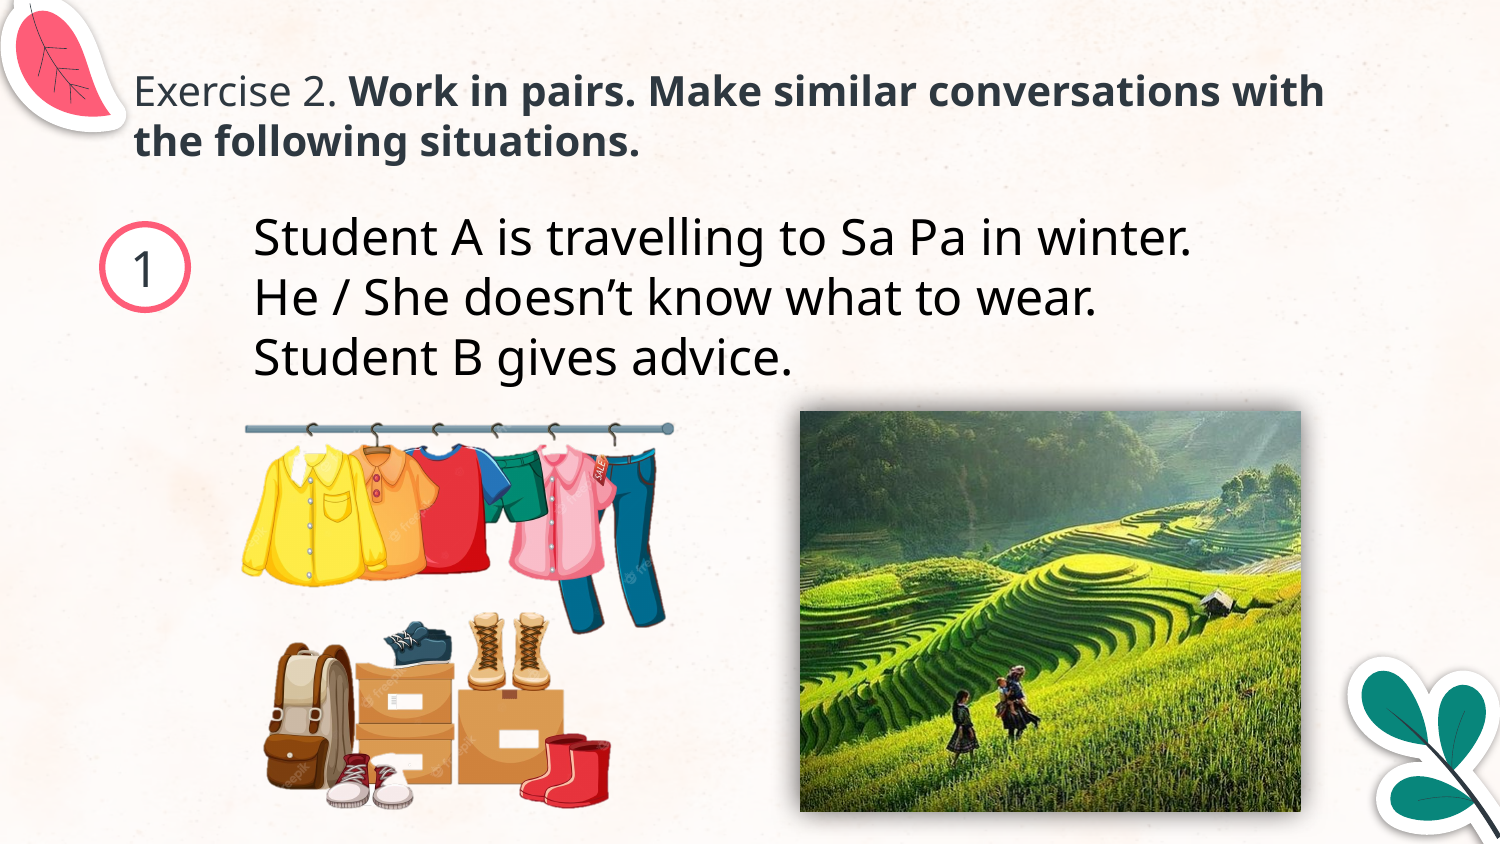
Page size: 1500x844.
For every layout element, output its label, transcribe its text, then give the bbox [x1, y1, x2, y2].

picture [226, 378, 1301, 817]
text_box Student A is travelling to Sa Pa in winter. He / She doesn’t know what to wear. Student B gives advice. [239, 198, 1455, 394]
text_box 1 [100, 222, 191, 313]
title Exercise 2. Work in pairs. Make similar conversations with the following situations. [118, 50, 1421, 175]
